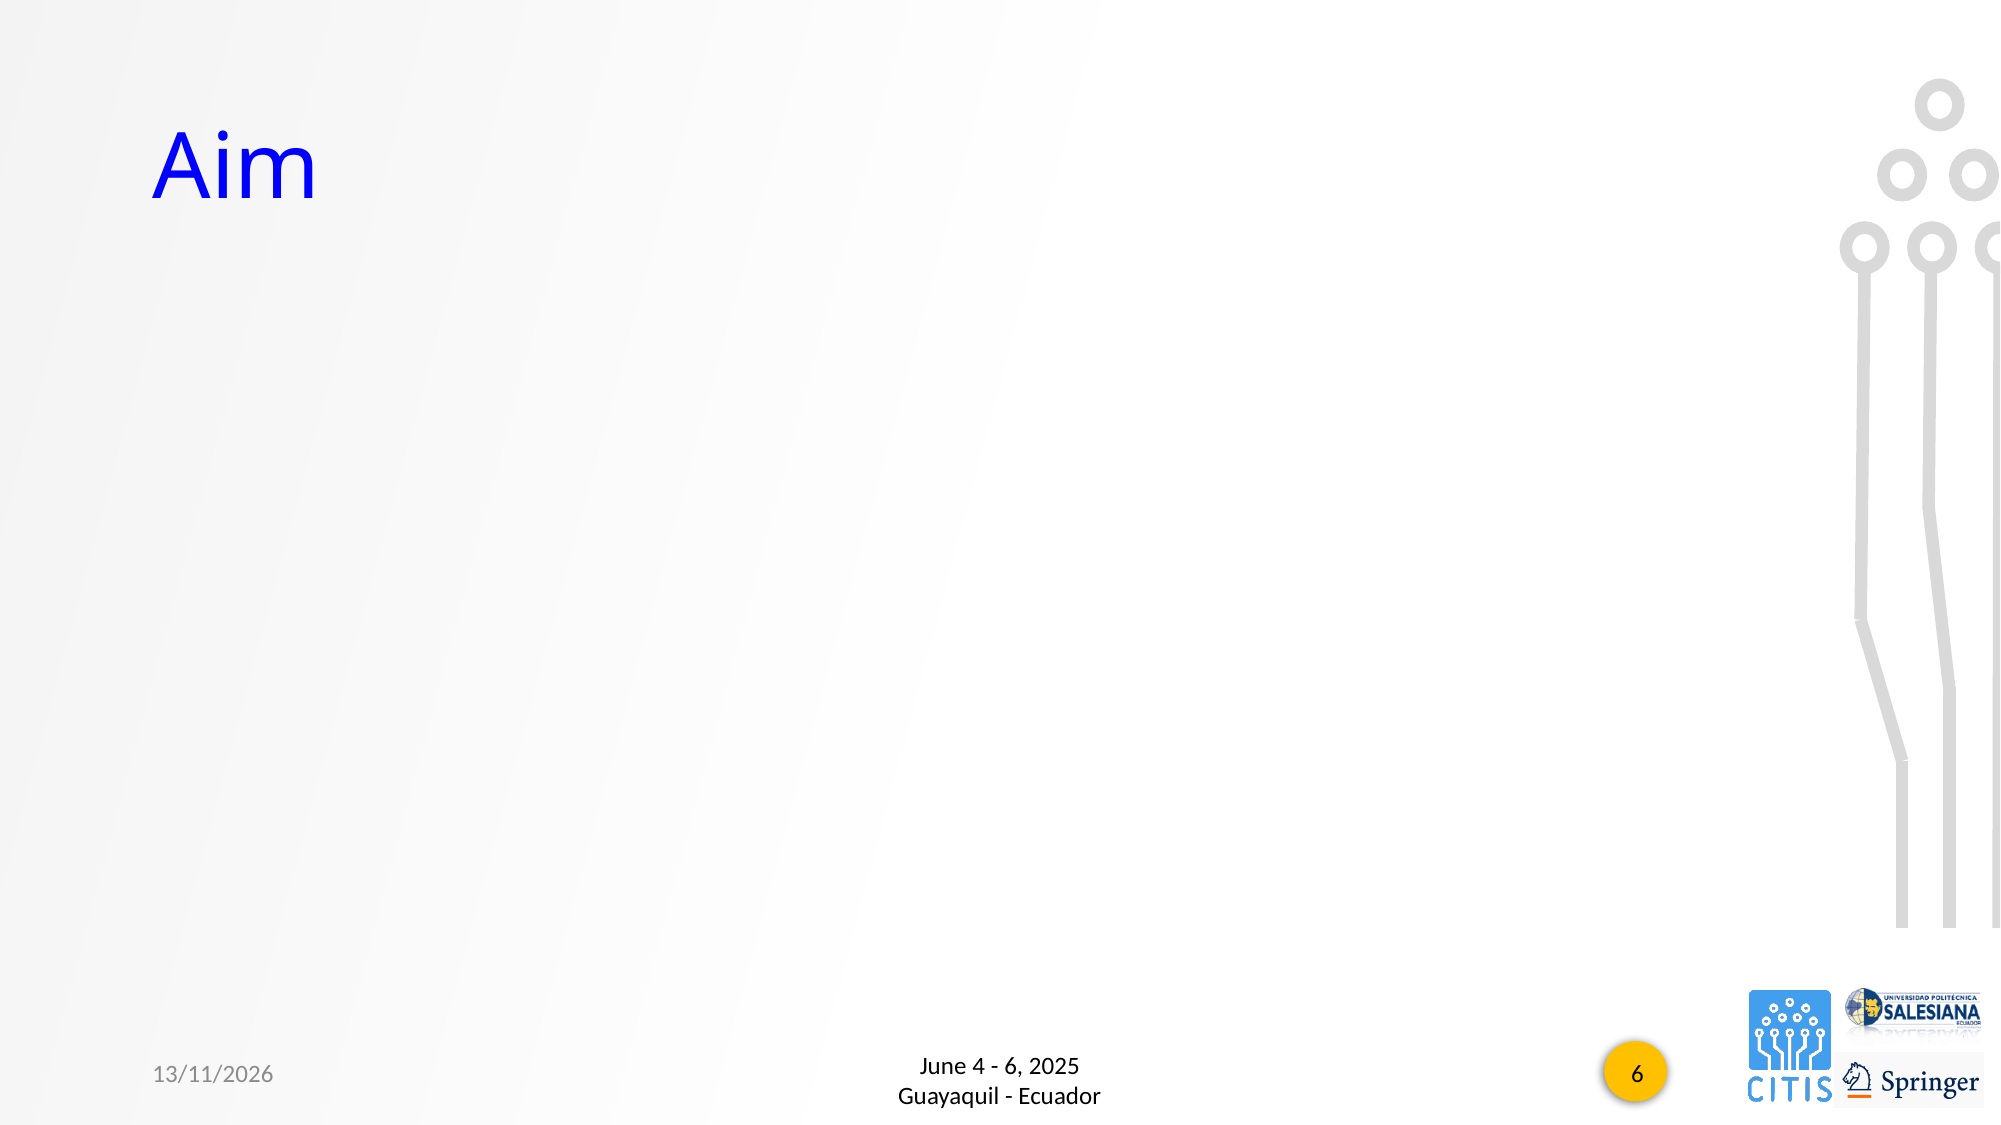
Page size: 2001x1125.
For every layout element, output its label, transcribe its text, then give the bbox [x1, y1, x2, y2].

picture [1834, 1052, 1984, 1108]
title Aim [137, 59, 1863, 278]
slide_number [137, 1042, 588, 1103]
slide_number 6 [1412, 1042, 1863, 1103]
picture [1729, 988, 1981, 1046]
footer June 4 - 6, 2025 Guayaquil - Ecuador [662, 1042, 1338, 1103]
